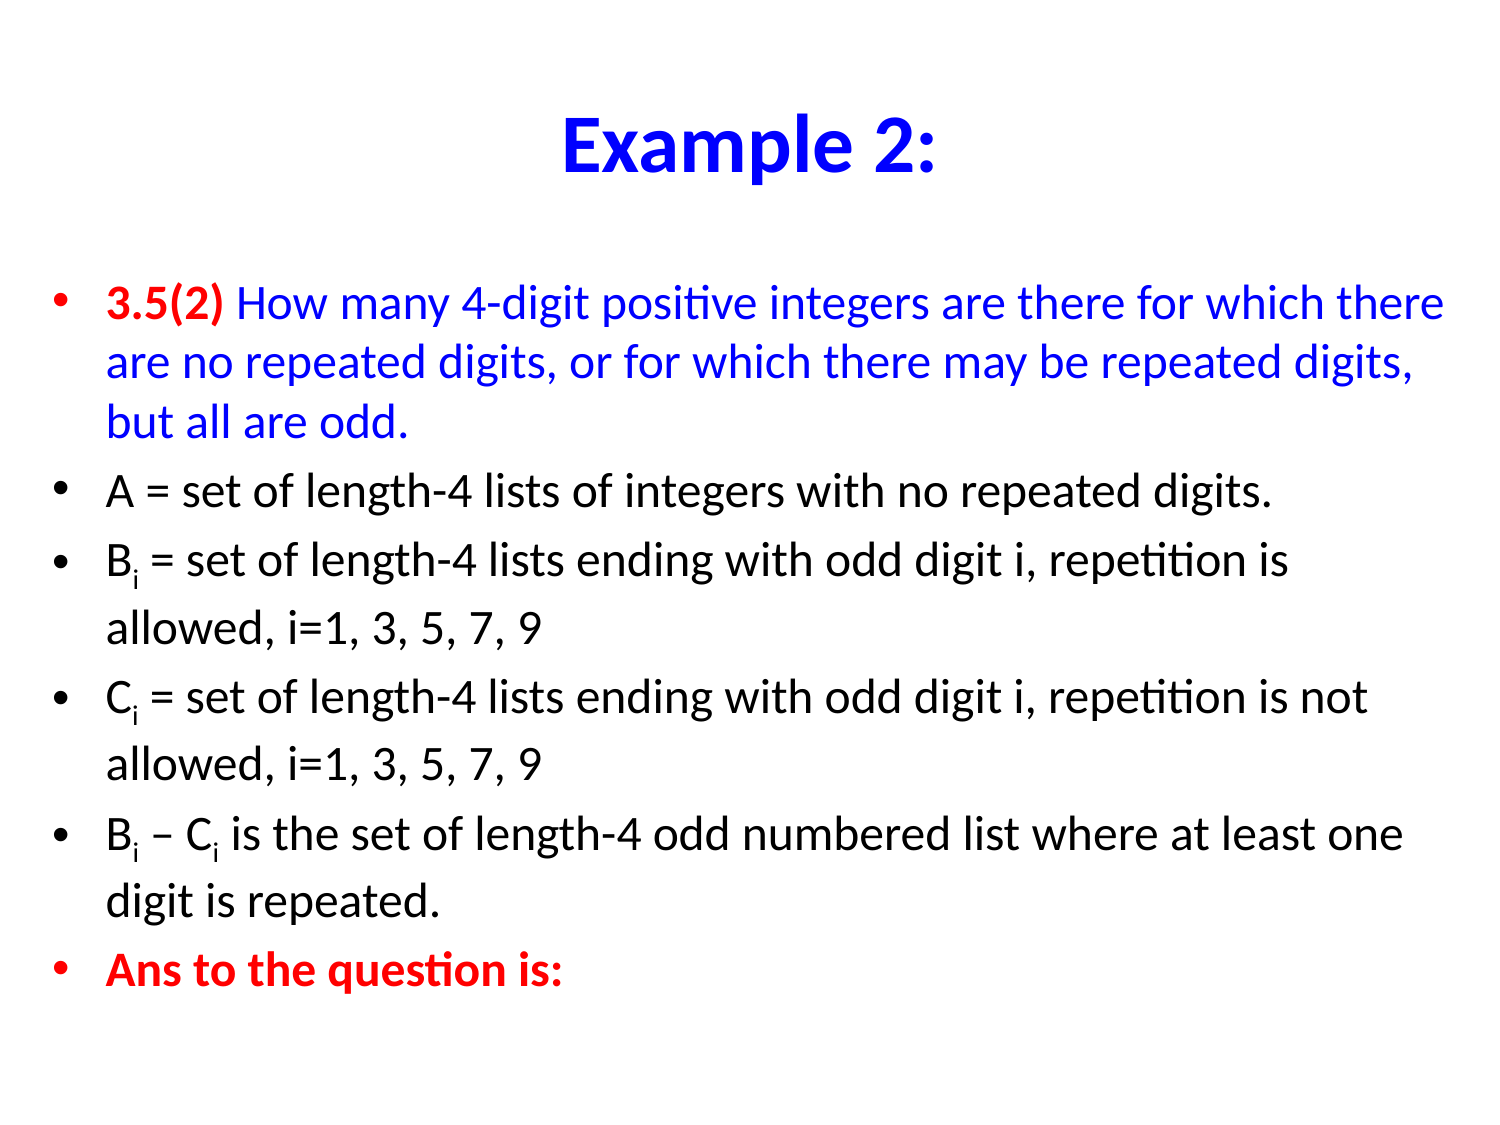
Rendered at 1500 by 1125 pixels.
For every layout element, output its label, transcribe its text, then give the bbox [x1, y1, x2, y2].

list 3.5(2) How many 4-digit positive integers are there for which there are no repeated digits, or for which there may be repeated digits, but all are odd. A = set of length-4 lists of integers with no repeated digits. Bi = set of length-4 lists ending with odd digit i, repetition is allowed, i=1, 3, 5, 7, 9 Ci = set of length-4 lists ending with odd digit i, repetition is not allowed, i=1, 3, 5, 7, 9 Bi – Ci is the set of length-4 odd numbered list where at least one digit is repeated. Ans to the question is: [37, 262, 1484, 1005]
title Example 2: [75, 45, 1425, 233]
